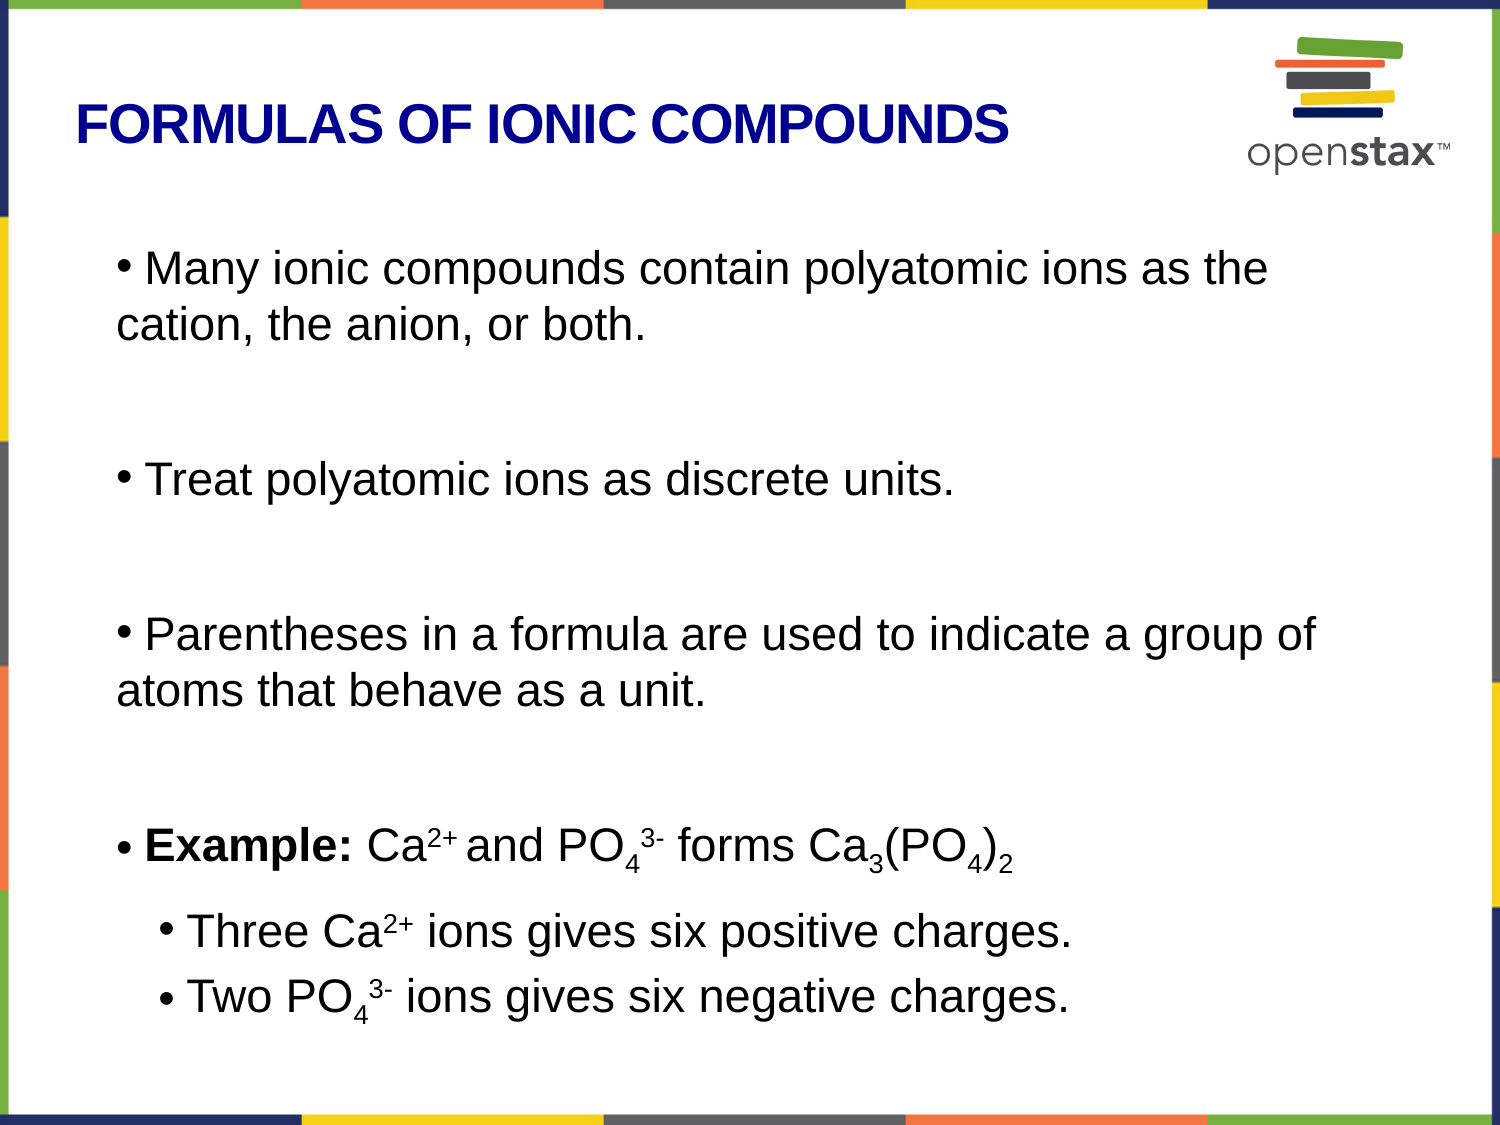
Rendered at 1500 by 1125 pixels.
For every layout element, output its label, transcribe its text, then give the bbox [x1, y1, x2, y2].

picture [0, 0, 1500, 1125]
title formulas of ionic compounds [60, 78, 1188, 162]
list Many ionic compounds contain polyatomic ions as the cation, the anion, or both. Treat polyatomic ions as discrete units. Parentheses in a formula are used to indicate a group of atoms that behave as a unit. Example: Ca2+ and PO43- forms Ca3(PO4)2 Three Ca2+ ions gives six positive charges. Two PO43- ions gives six negative charges. [101, 229, 1403, 1042]
